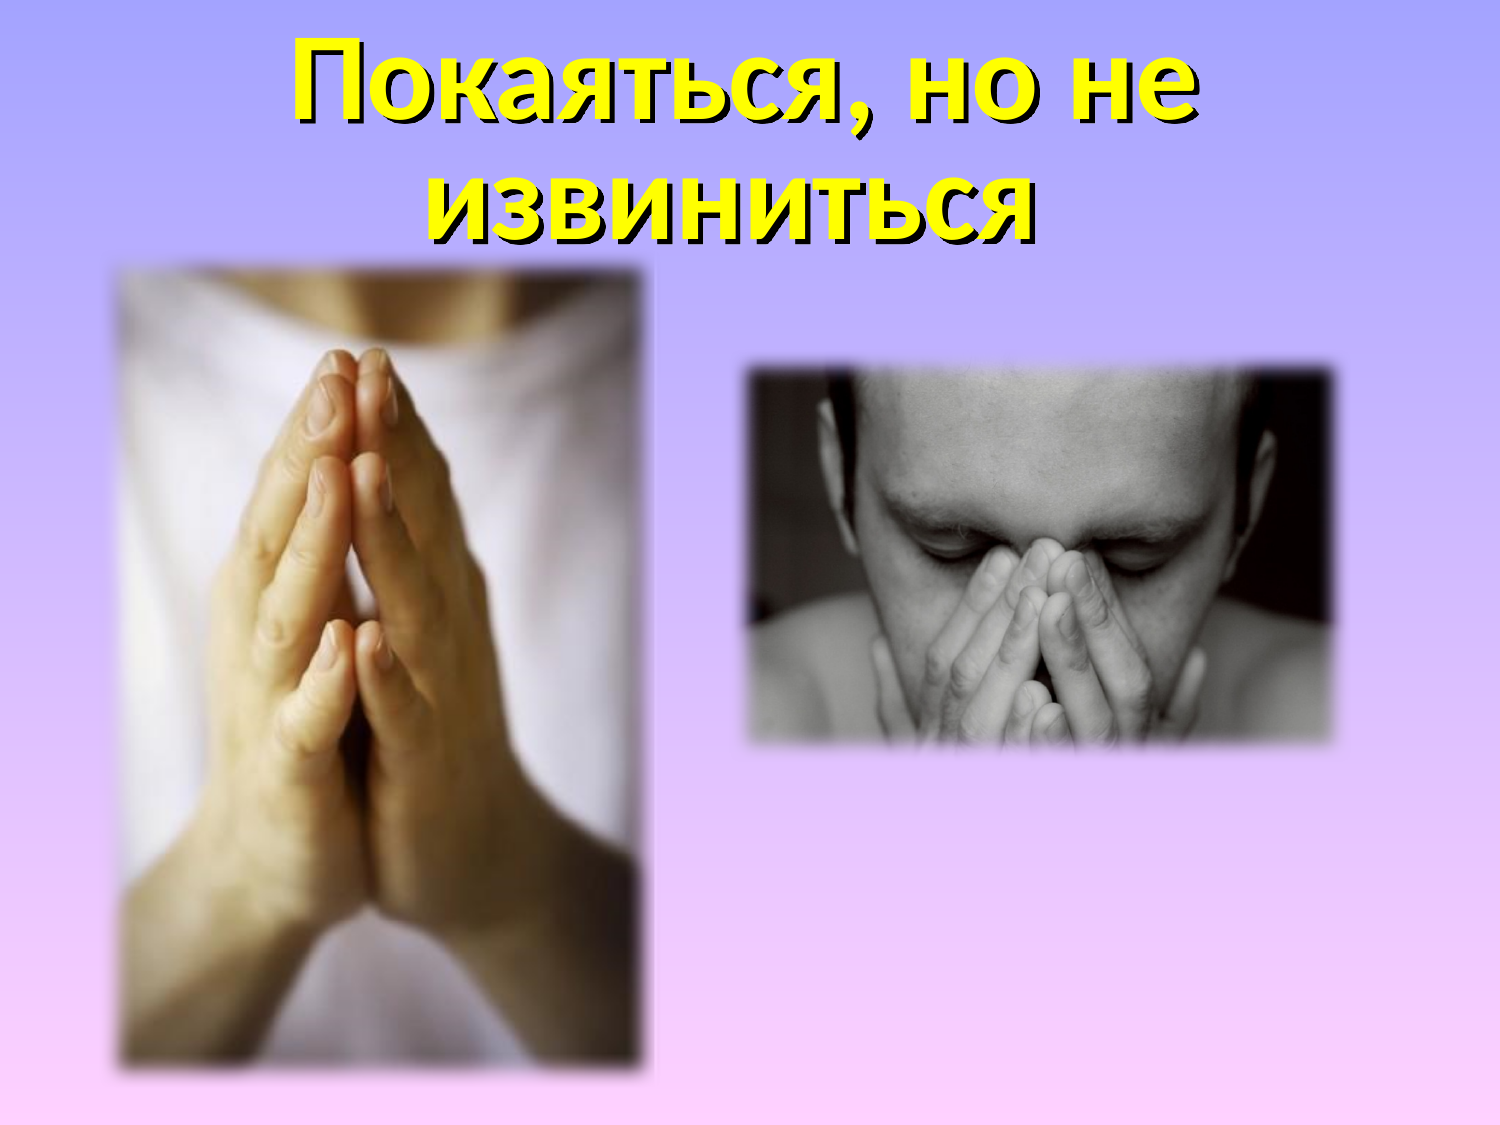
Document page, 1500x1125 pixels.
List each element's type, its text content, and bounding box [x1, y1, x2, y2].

picture [729, 349, 1351, 763]
picture [99, 249, 661, 1088]
title Покаяться, но не извиниться [24, 87, 1463, 200]
